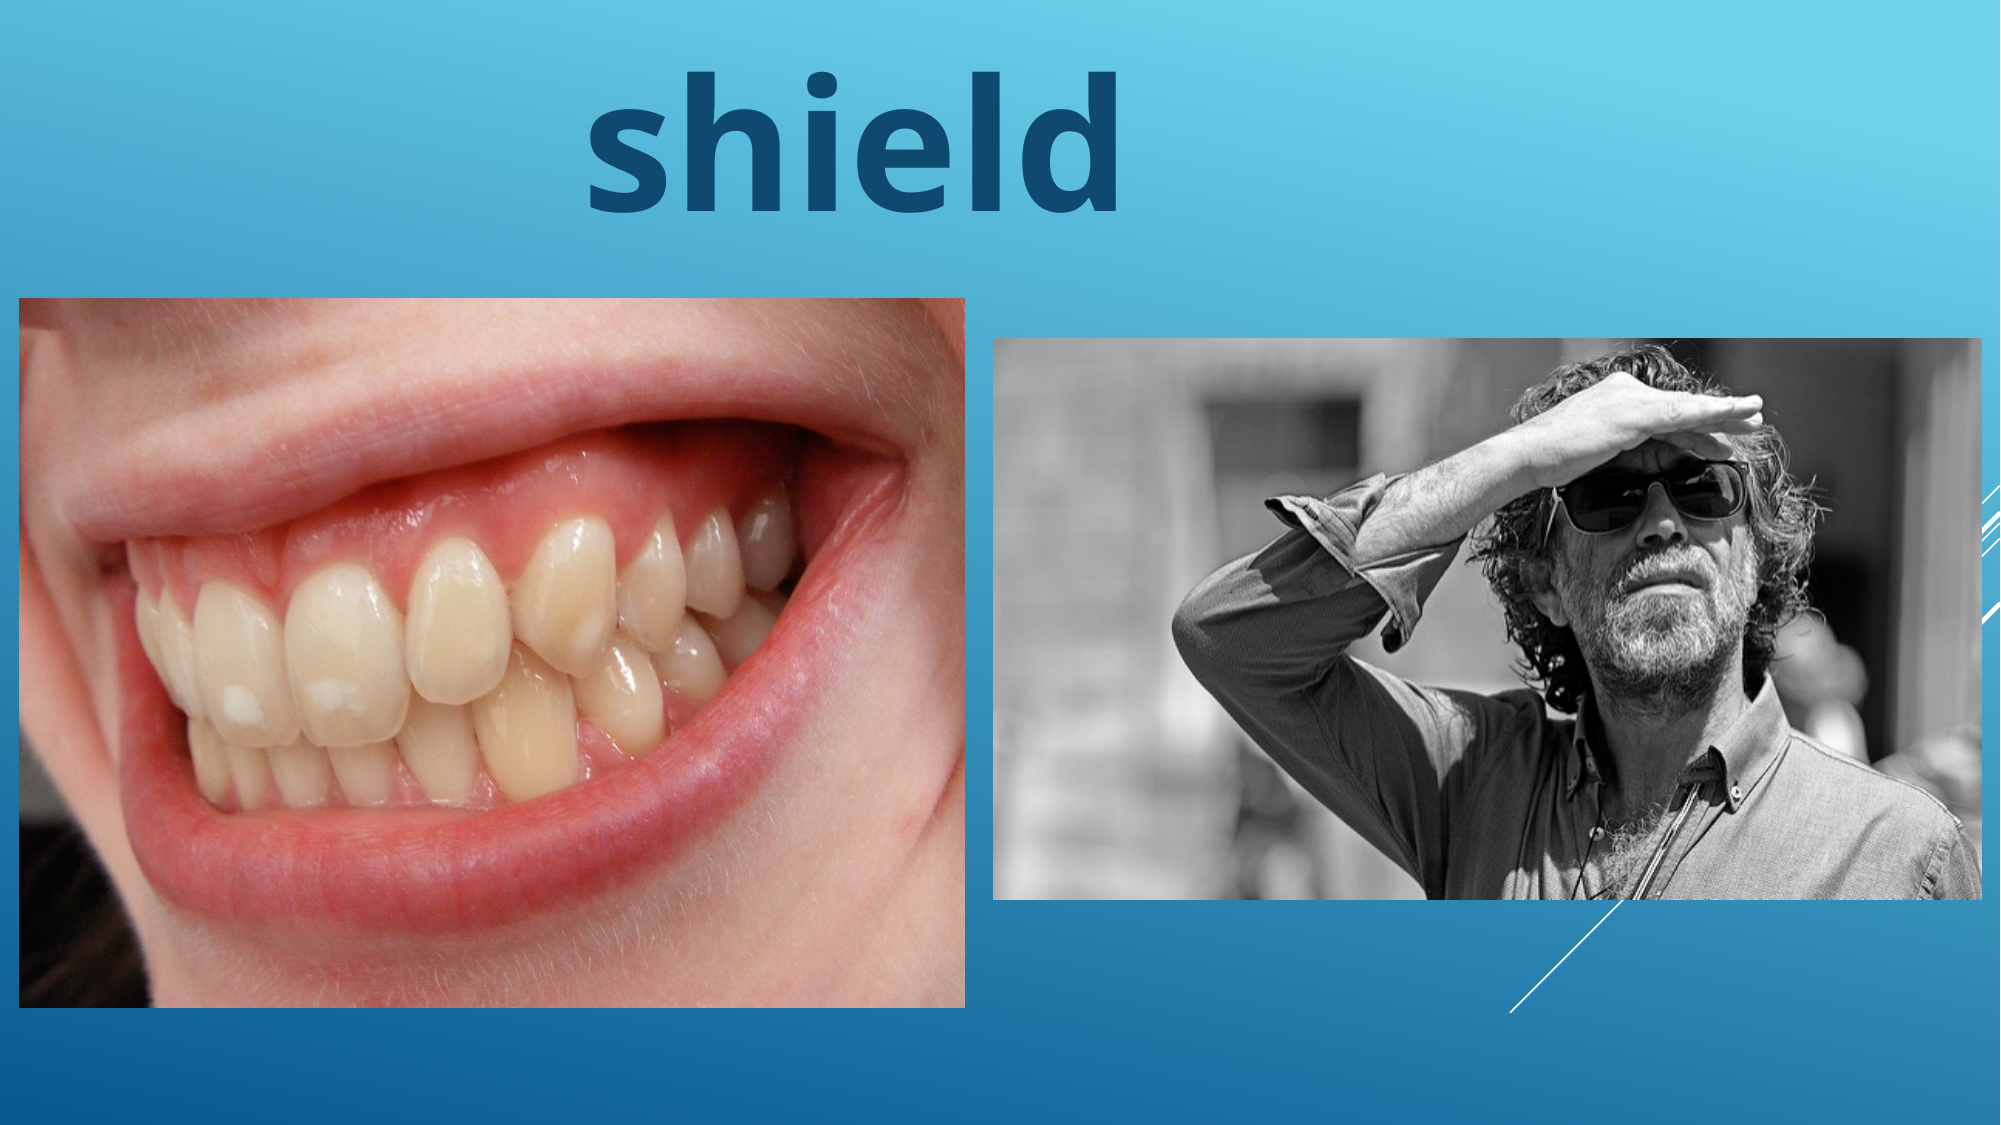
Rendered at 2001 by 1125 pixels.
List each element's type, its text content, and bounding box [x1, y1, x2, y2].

picture [993, 338, 1983, 900]
picture [19, 298, 965, 1009]
list shield [567, 21, 1470, 263]
